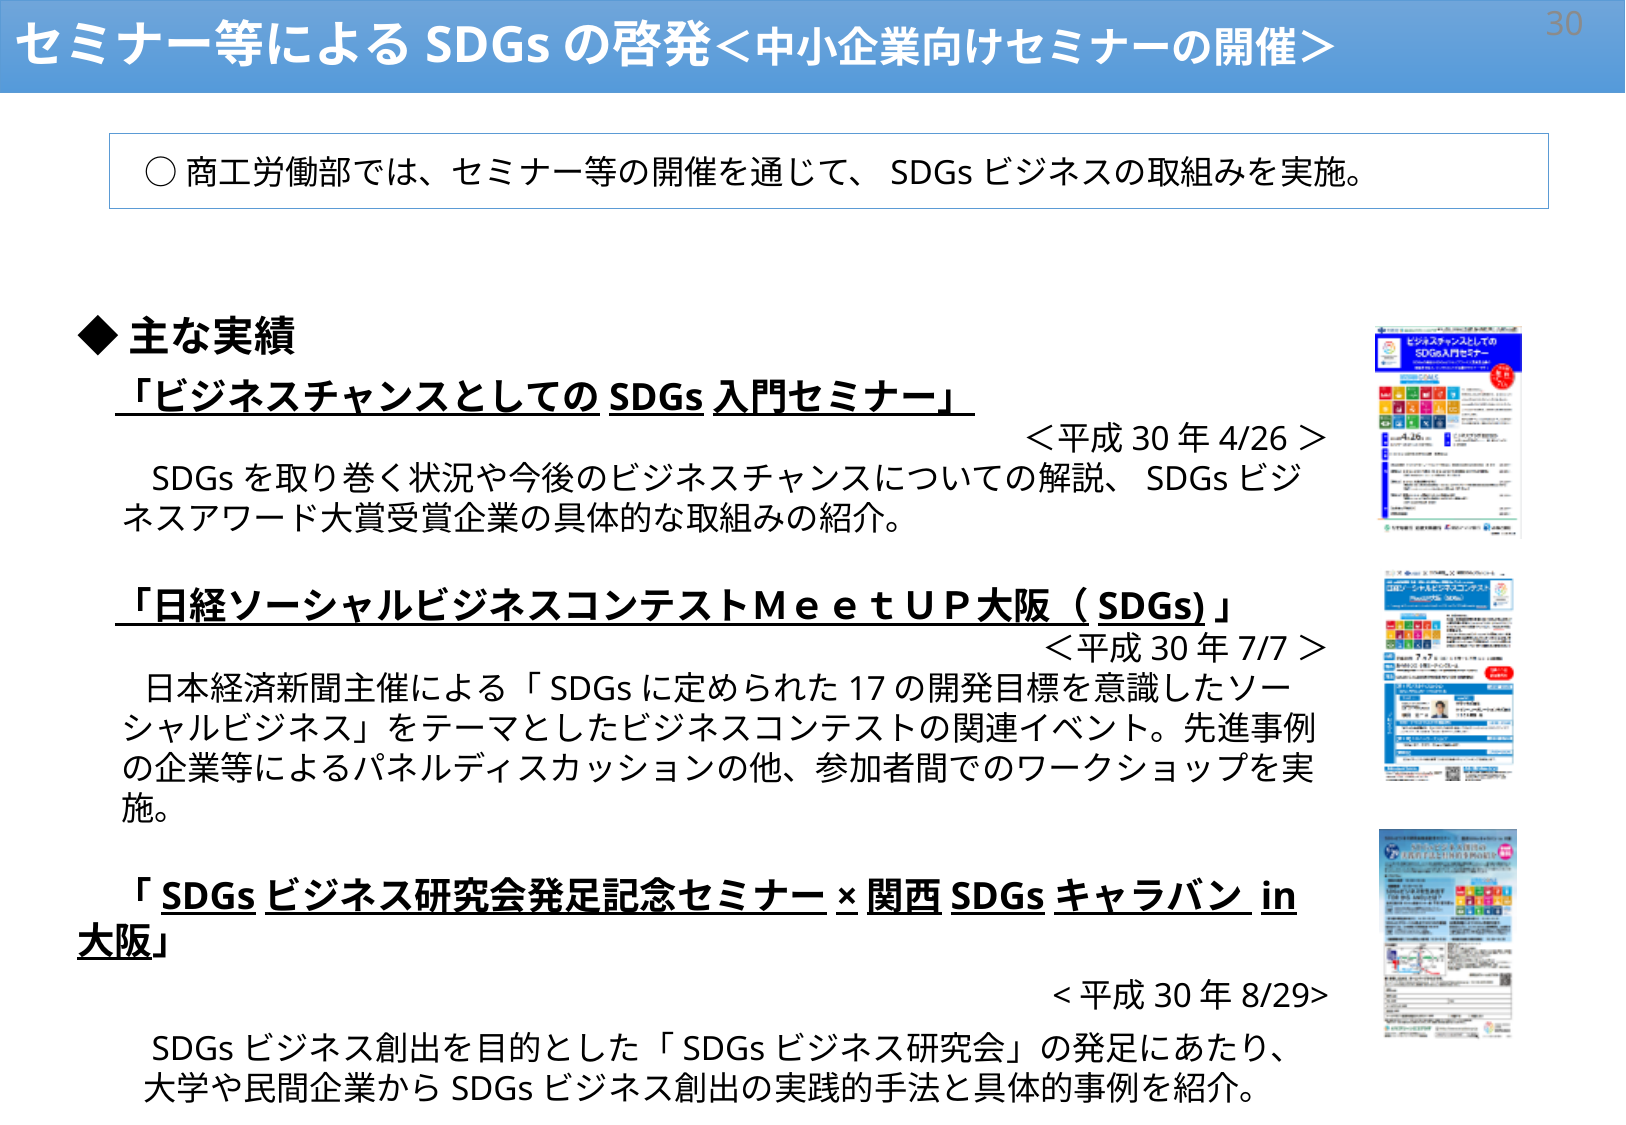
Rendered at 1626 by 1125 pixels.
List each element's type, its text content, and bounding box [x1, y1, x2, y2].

text_box セミナー等によるSDGsの啓発＜中小企業向けセミナーの開催＞ [0, 0, 1625, 93]
text_box ○商工労働部では、セミナー等の開催を通じて、SDGsビジネスの取組みを実施。 [108, 132, 1550, 210]
picture [1375, 326, 1522, 539]
picture [1379, 568, 1517, 781]
slide_number 29 [1232, 0, 1599, 55]
picture [1379, 829, 1517, 1042]
text_box ◆主な実績 「ビジネスチャンスとしてのSDGs入門セミナー」 ＜平成30年4/26＞ SDGsを取り巻く状況や今後のビジネスチャンスについての解説、SDGsビジネスアワード大賞受賞企業の具体的な取組みの紹介。 「日経ソーシャルビジネスコンテストＭｅｅｔＵＰ大阪（SDGs)」 ＜平成30年7/7＞ 日本経済新聞主催による「SDGsに定められた17の開発目標を意識したソーシャルビジネス」をテーマとしたビジネスコンテストの関連イベント。先進事例の企業等によるパネルディスカッションの他、参加者間でのワークショップを実施。 「SDGsビジネス研究会発足記念セミナー×関西SDGsキャラバン in大阪」 <平成30年8/29> SDGsビジネス創出を目的とした「SDGsビジネス研究会」の発足にあたり、 大学や民間企業からSDGsビジネス創出の実践的手法と具体的事例を紹介。 [62, 302, 1344, 1125]
